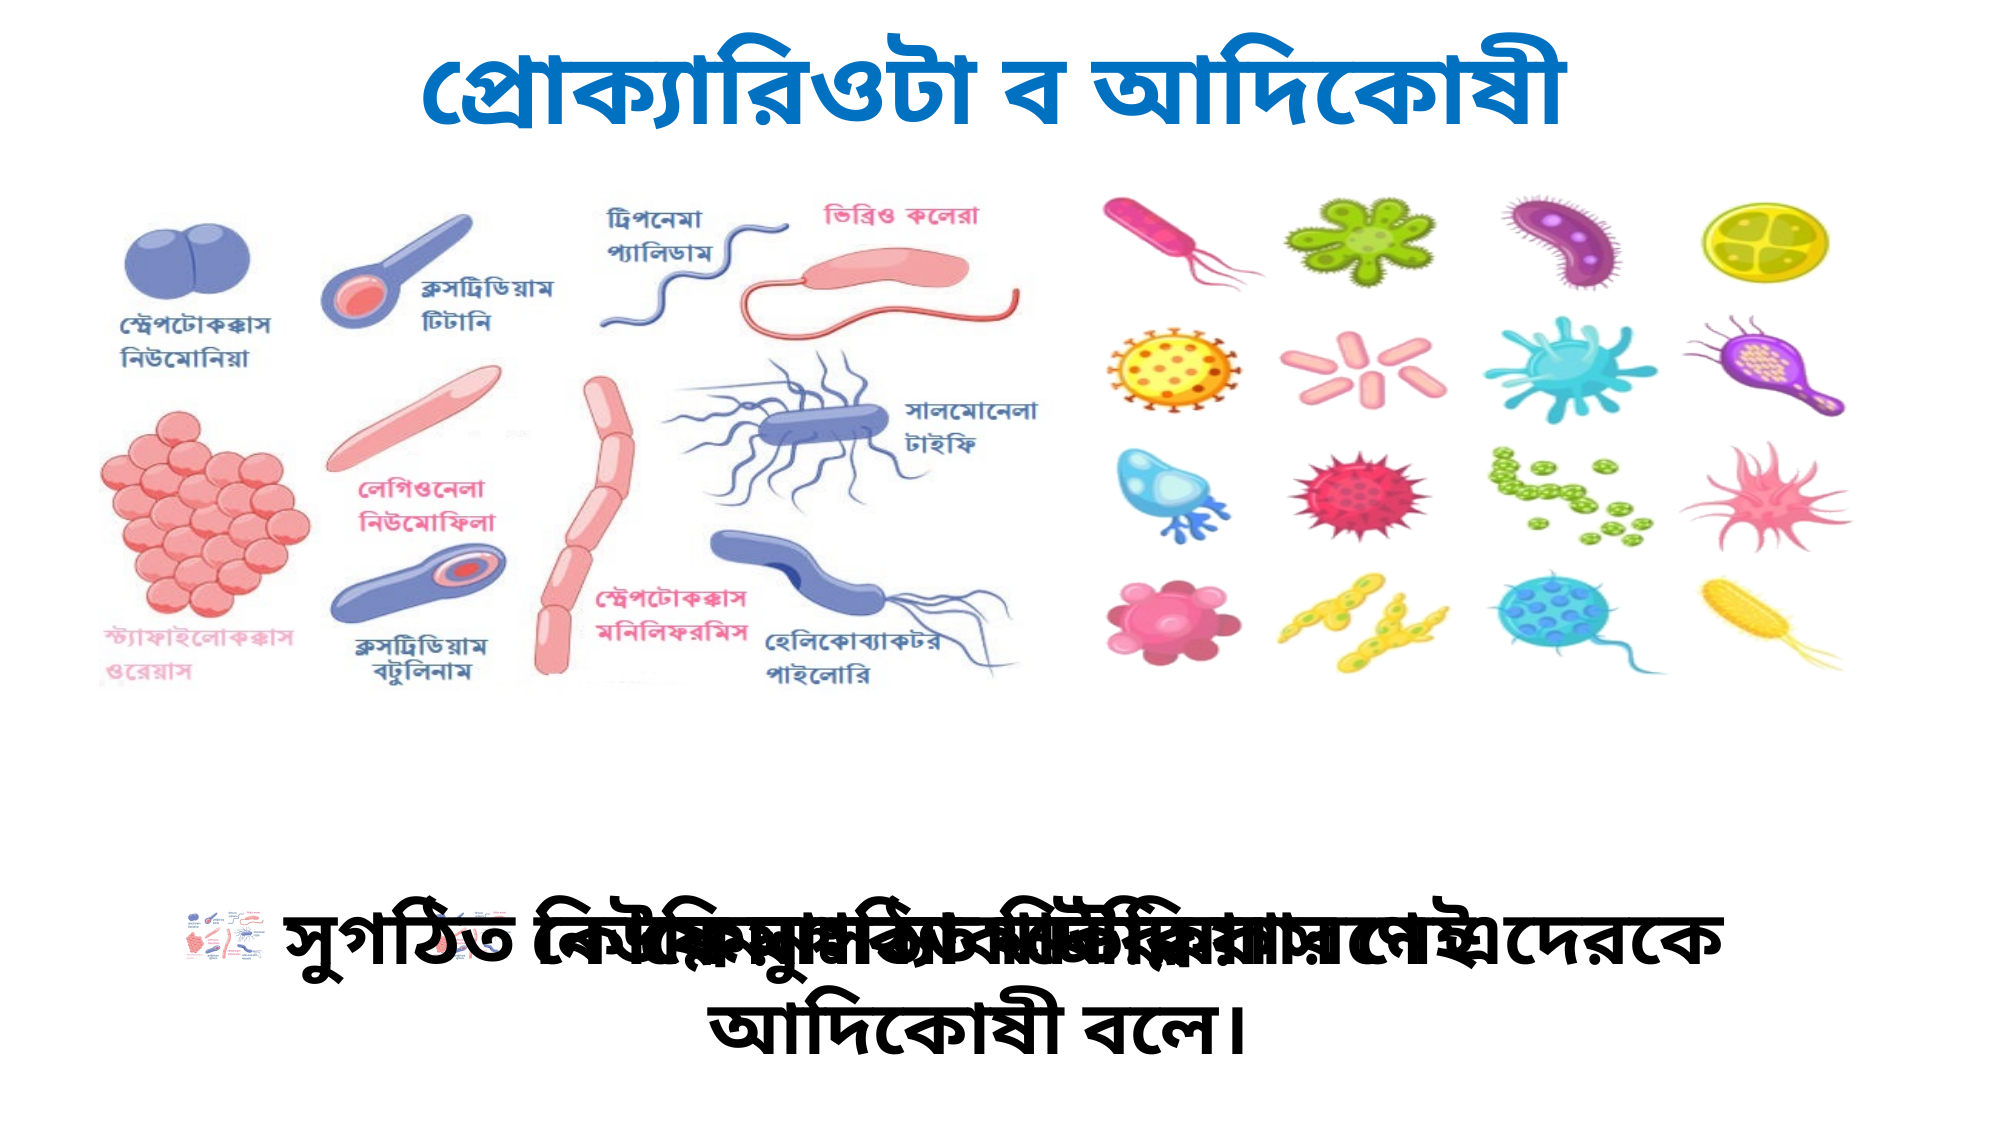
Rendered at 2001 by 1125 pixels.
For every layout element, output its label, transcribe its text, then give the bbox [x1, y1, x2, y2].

text_box সুগঠিত নিউক্লিয়াস না থাকার কারণে এদেরকে আদিকোষী বলে। [162, 988, 1748, 1078]
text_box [99, 165, 1900, 709]
text_box প্রোক্যারিওটা ব আদিকোষী [391, 16, 1595, 152]
text_box যেমনঃ ব্যাকটেরিয়া। [162, 882, 1748, 988]
